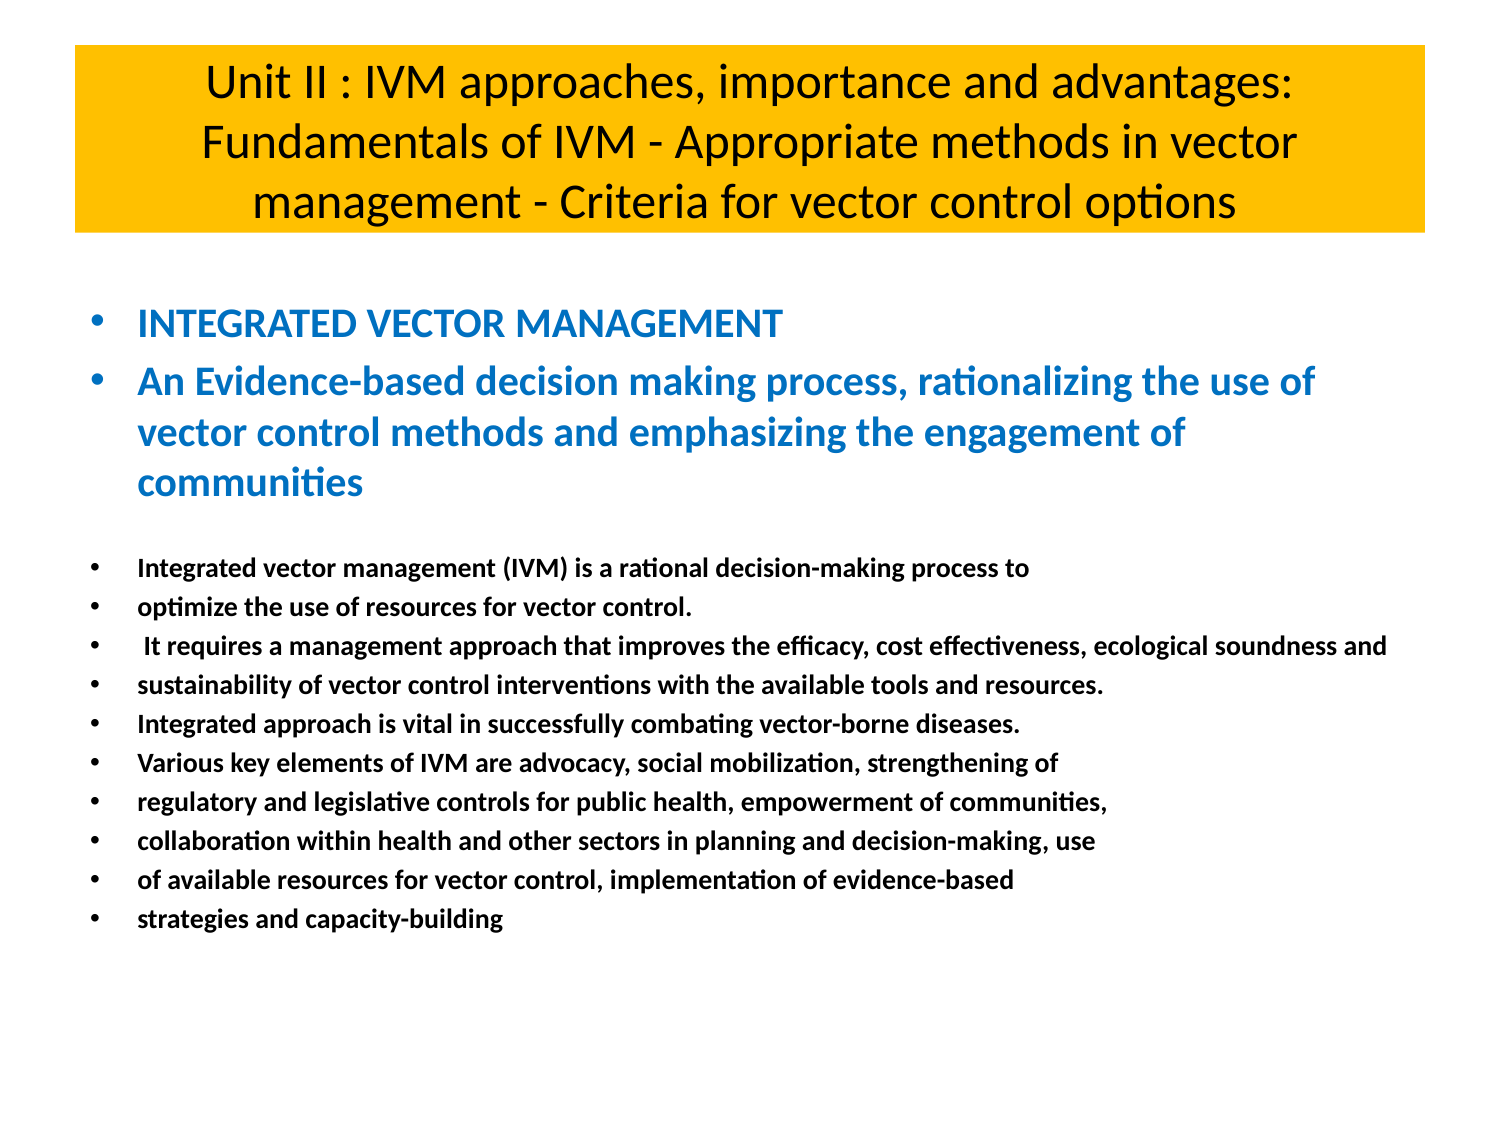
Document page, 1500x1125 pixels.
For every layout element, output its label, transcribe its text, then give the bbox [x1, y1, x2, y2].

list INTEGRATED VECTOR MANAGEMENT An Evidence-based decision making process, rationalizing the use of vector control methods and emphasizing the engagement of communities Integrated vector management (IVM) is a rational decision-making process to optimize the use of resources for vector control. It requires a management approach that improves the efficacy, cost effectiveness, ecological soundness and sustainability of vector control interventions with the available tools and resources. Integrated approach is vital in successfully combating vector-borne diseases. Various key elements of IVM are advocacy, social mobilization, strengthening of regulatory and legislative controls for public health, empowerment of communities, collaboration within health and other sectors in planning and decision-making, use of available resources for vector control, implementation of evidence-based strategies and capacity-building [75, 262, 1425, 1005]
title Unit II : IVM approaches, importance and advantages: Fundamentals of IVM - Appropriate methods in vector management - Criteria for vector control options [75, 45, 1425, 233]
